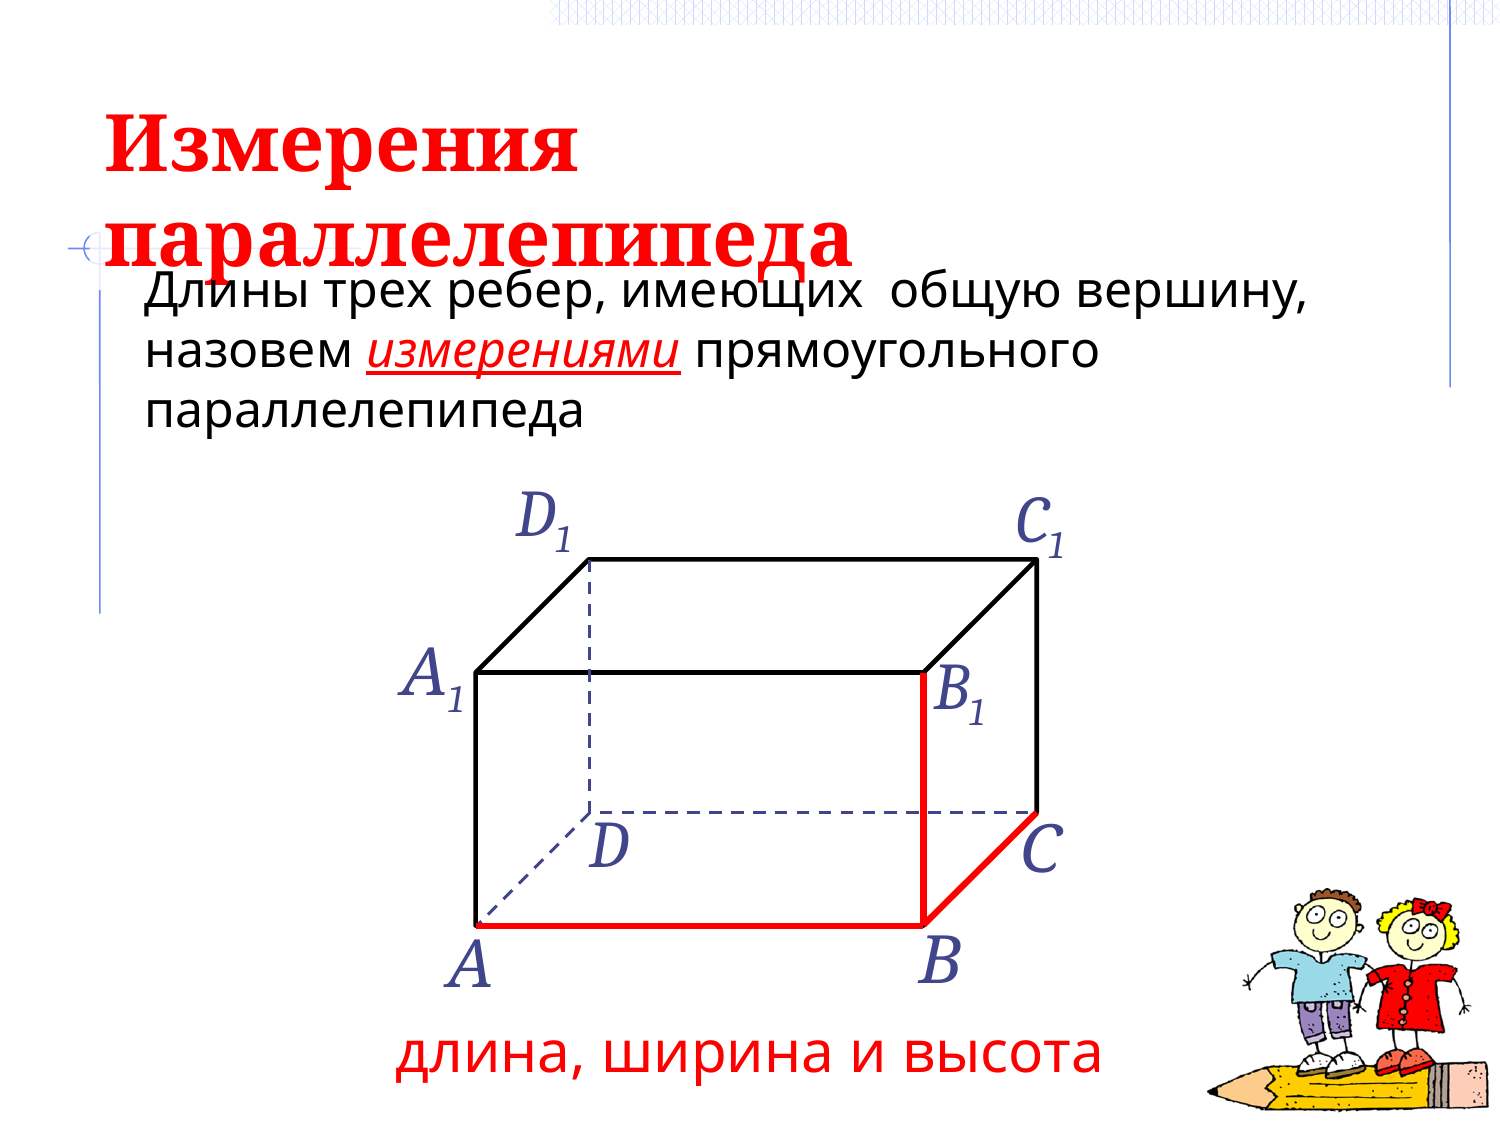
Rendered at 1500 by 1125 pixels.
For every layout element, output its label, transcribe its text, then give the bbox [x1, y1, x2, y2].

text_box Длины трех ребер, имеющих общую вершину, назовем измерениями прямоугольного параллелепипеда [129, 249, 1370, 445]
text_box Измерения параллелепипеда [89, 85, 1310, 291]
picture [1206, 888, 1489, 1113]
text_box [923, 812, 1037, 926]
text_box длина, ширина и высота [236, 1007, 1201, 1092]
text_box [386, 461, 1114, 1010]
